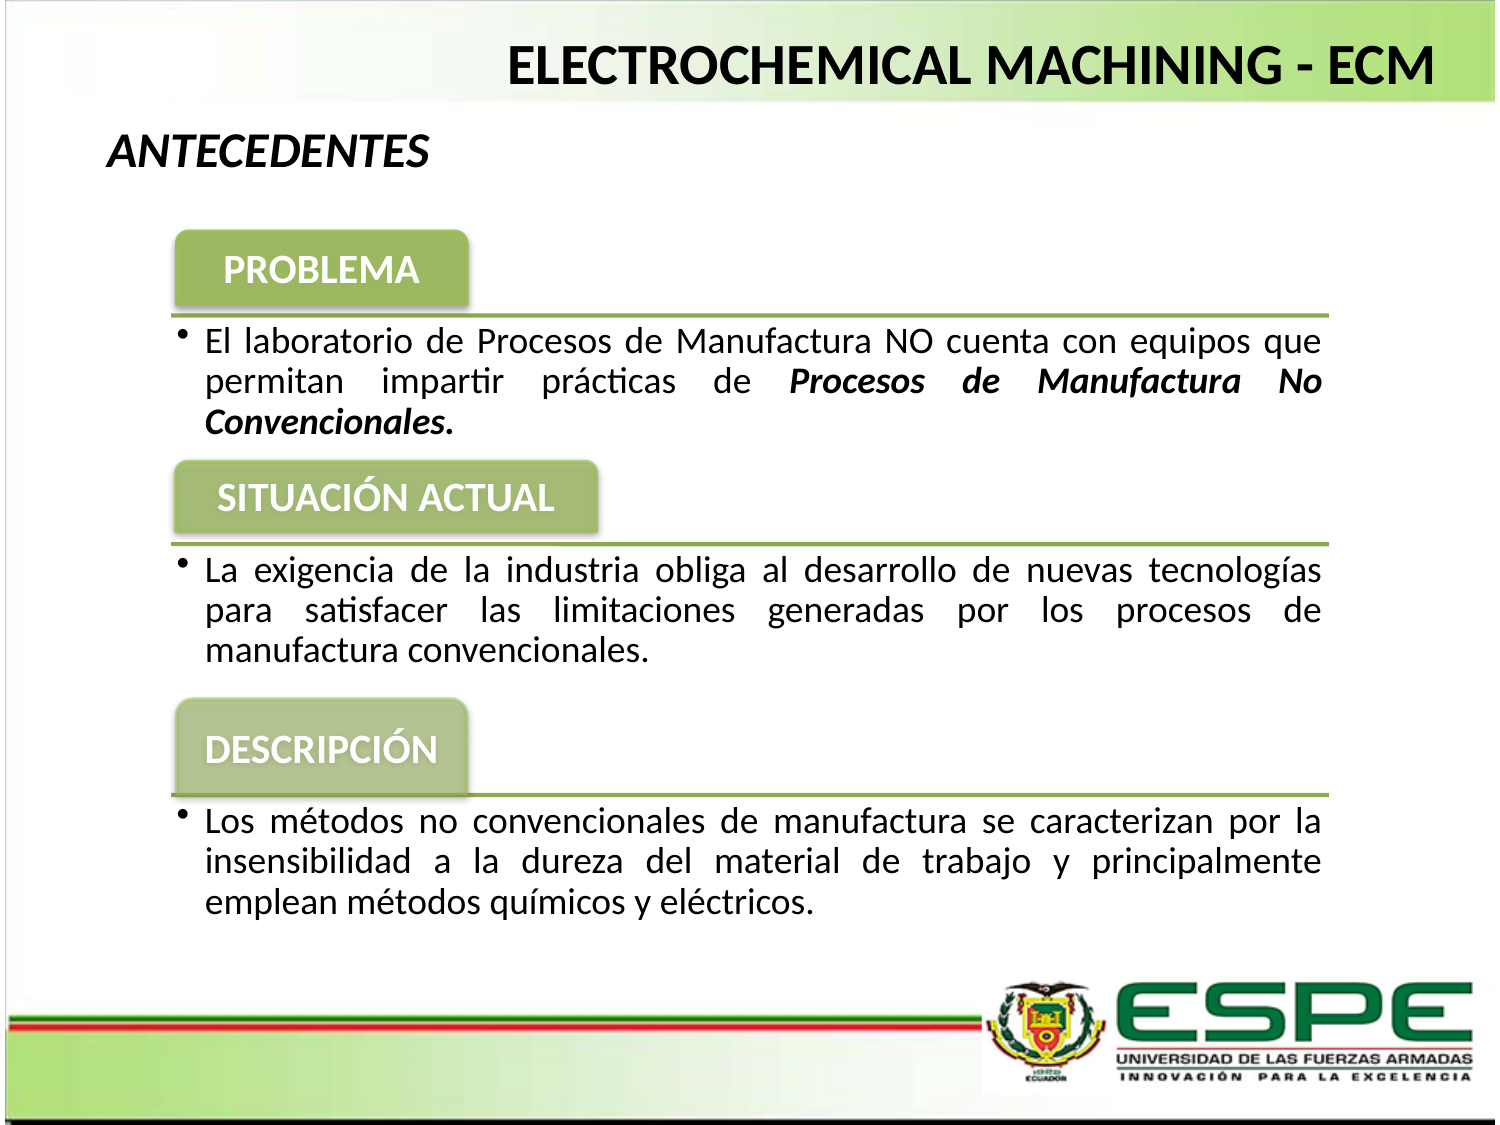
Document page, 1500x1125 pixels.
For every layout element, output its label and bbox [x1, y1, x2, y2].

picture [5, 0, 1495, 1125]
text_box [170, 219, 1329, 987]
